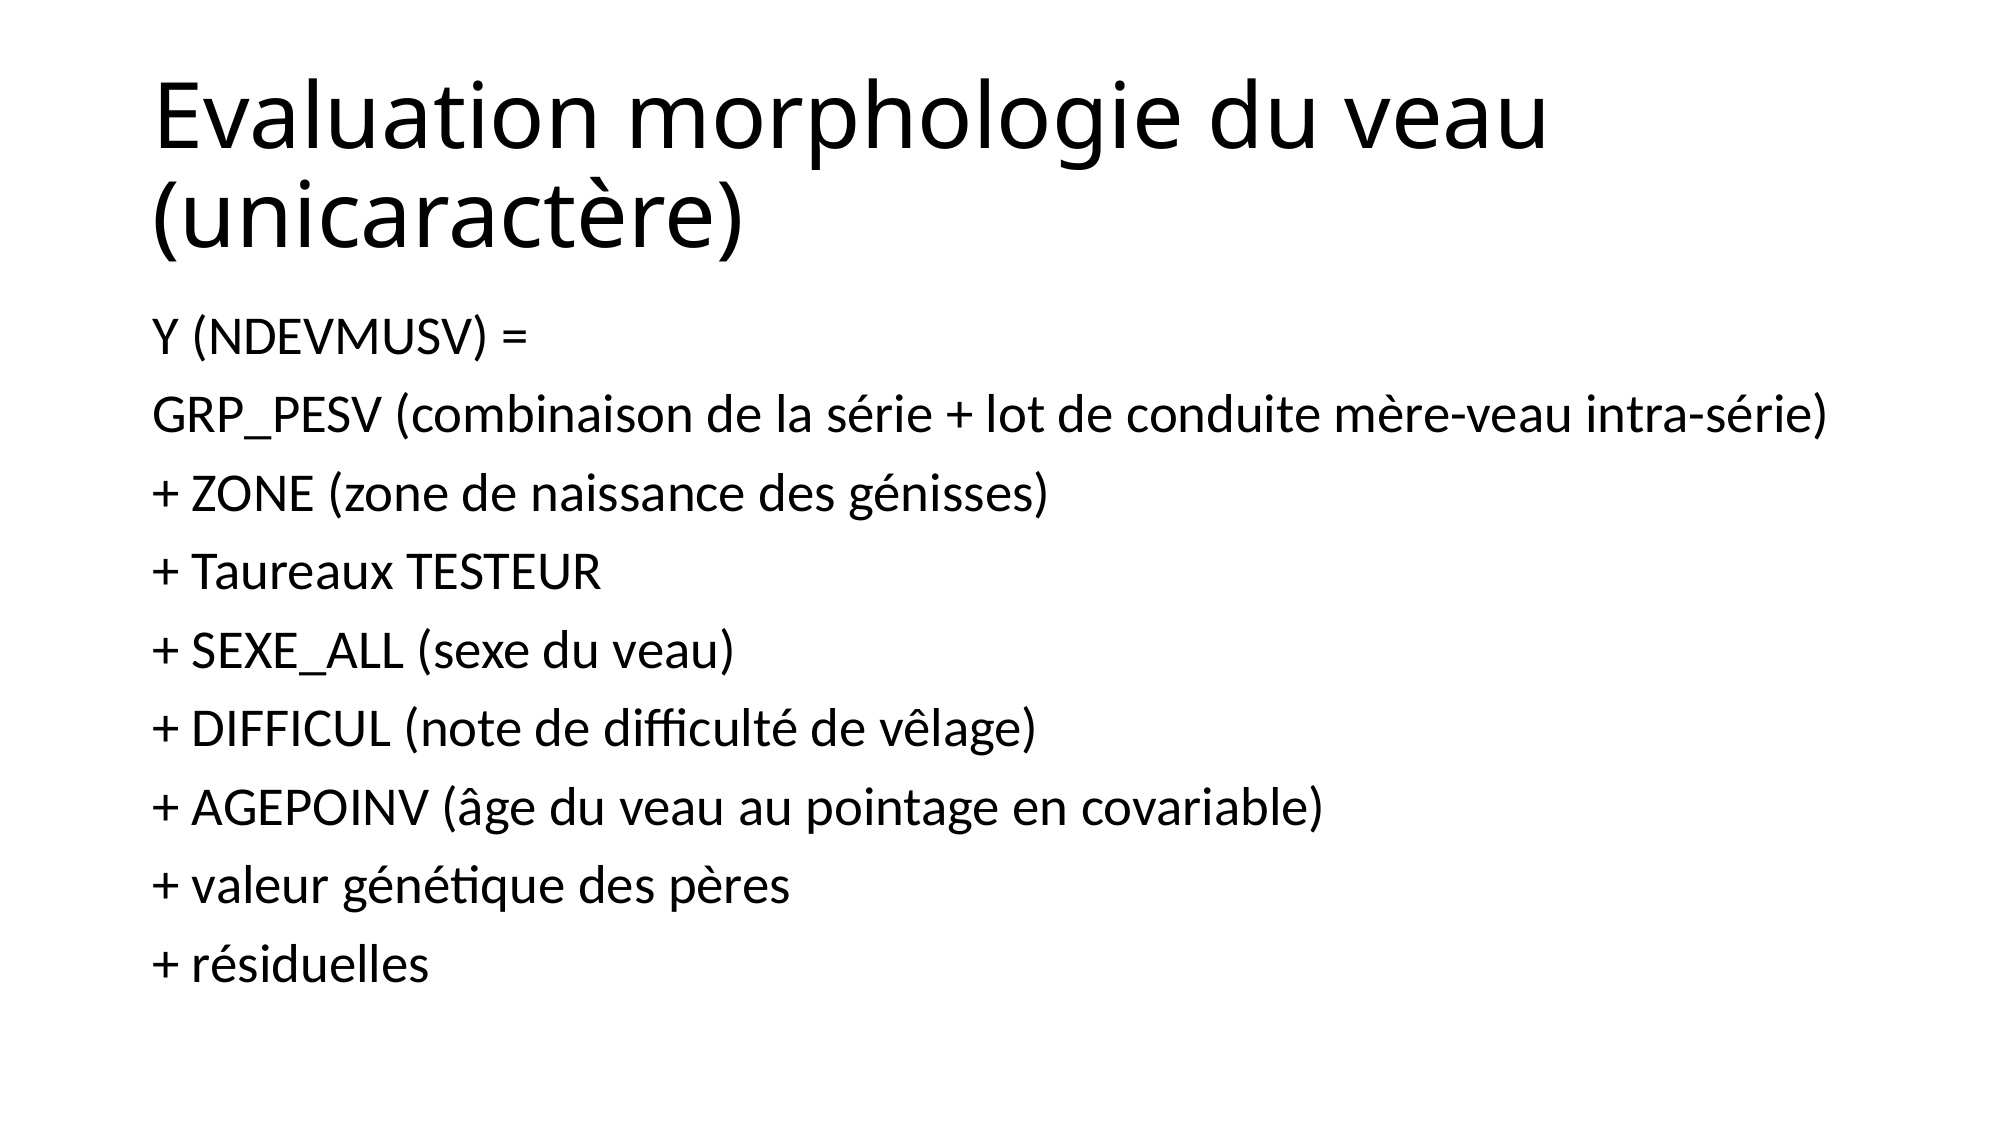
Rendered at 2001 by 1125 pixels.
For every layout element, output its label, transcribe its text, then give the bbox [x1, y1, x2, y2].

title Evaluation morphologie du veau (unicaractère) [137, 59, 1903, 278]
list Y (NDEVMUSV) = GRP_PESV (combinaison de la série + lot de conduite mère-veau intra-série) + ZONE (zone de naissance des génisses) + Taureaux TESTEUR + SEXE_ALL (sexe du veau) + DIFFICUL (note de difficulté de vêlage) + AGEPOINV (âge du veau au pointage en covariable) + valeur génétique des pères + résiduelles [137, 299, 1863, 1014]
